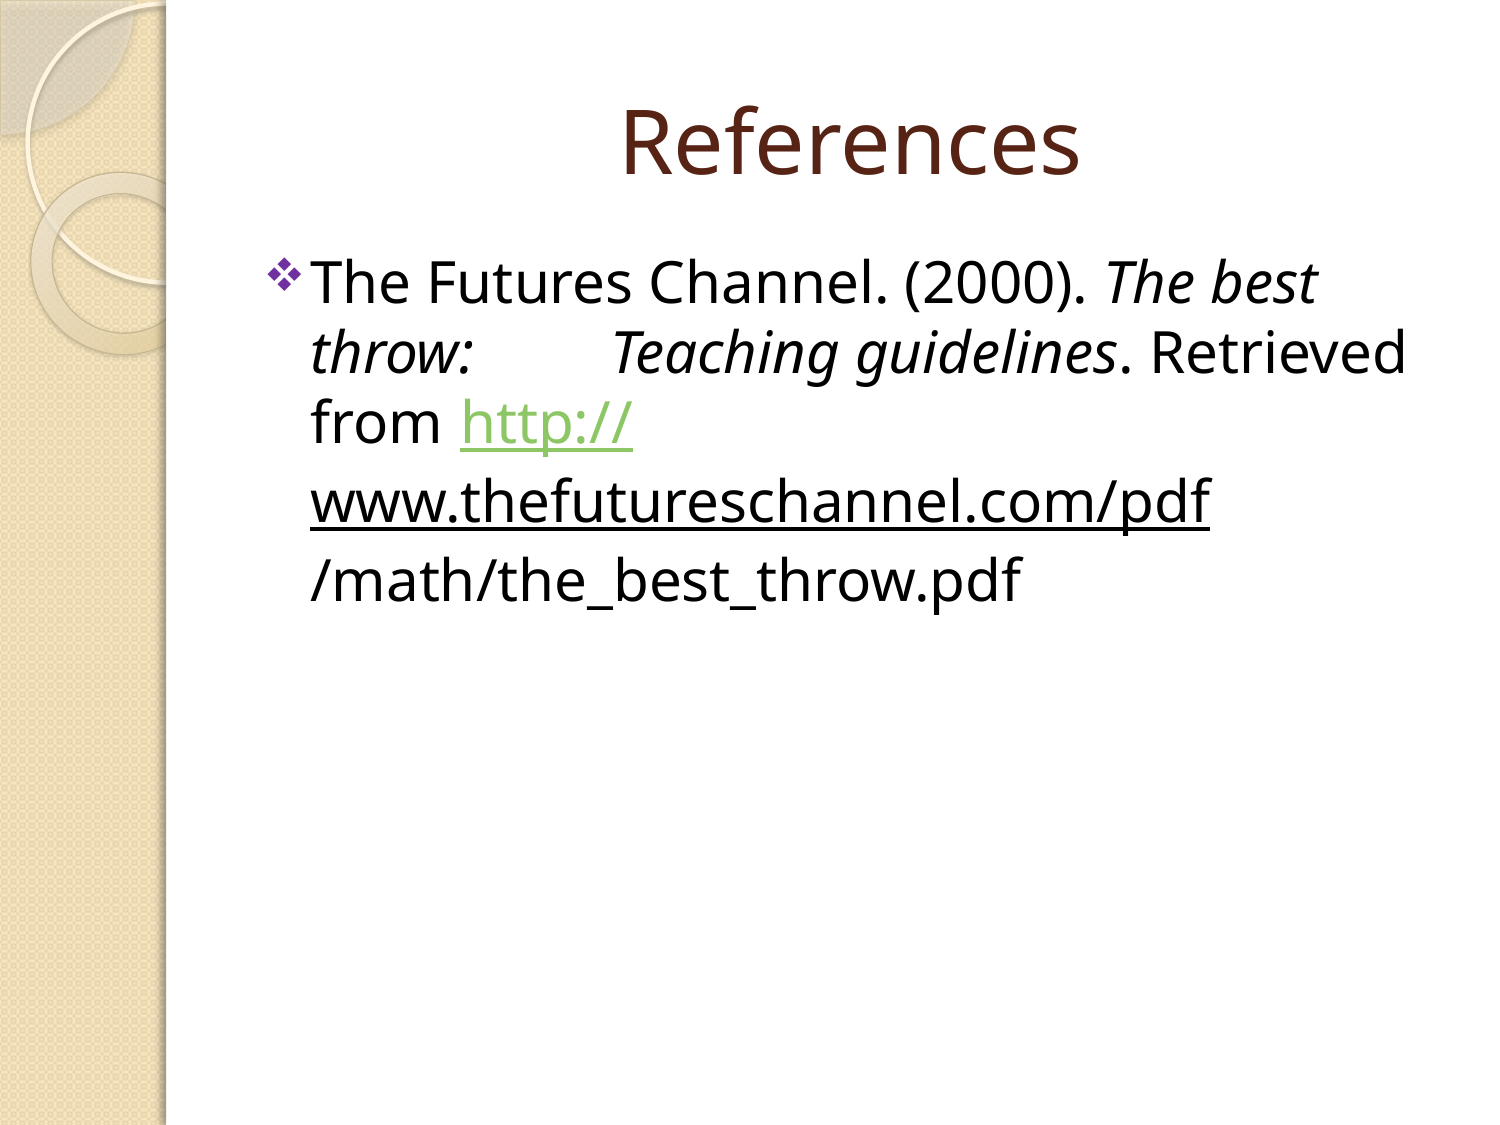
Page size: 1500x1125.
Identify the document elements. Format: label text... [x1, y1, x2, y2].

list The Futures Channel. (2000). The best throw: Teaching guidelines. Retrieved from http://www.thefutureschannel.com/pdf /math/the_best_throw.pdf [235, 237, 1466, 1025]
title References [235, 45, 1466, 233]
